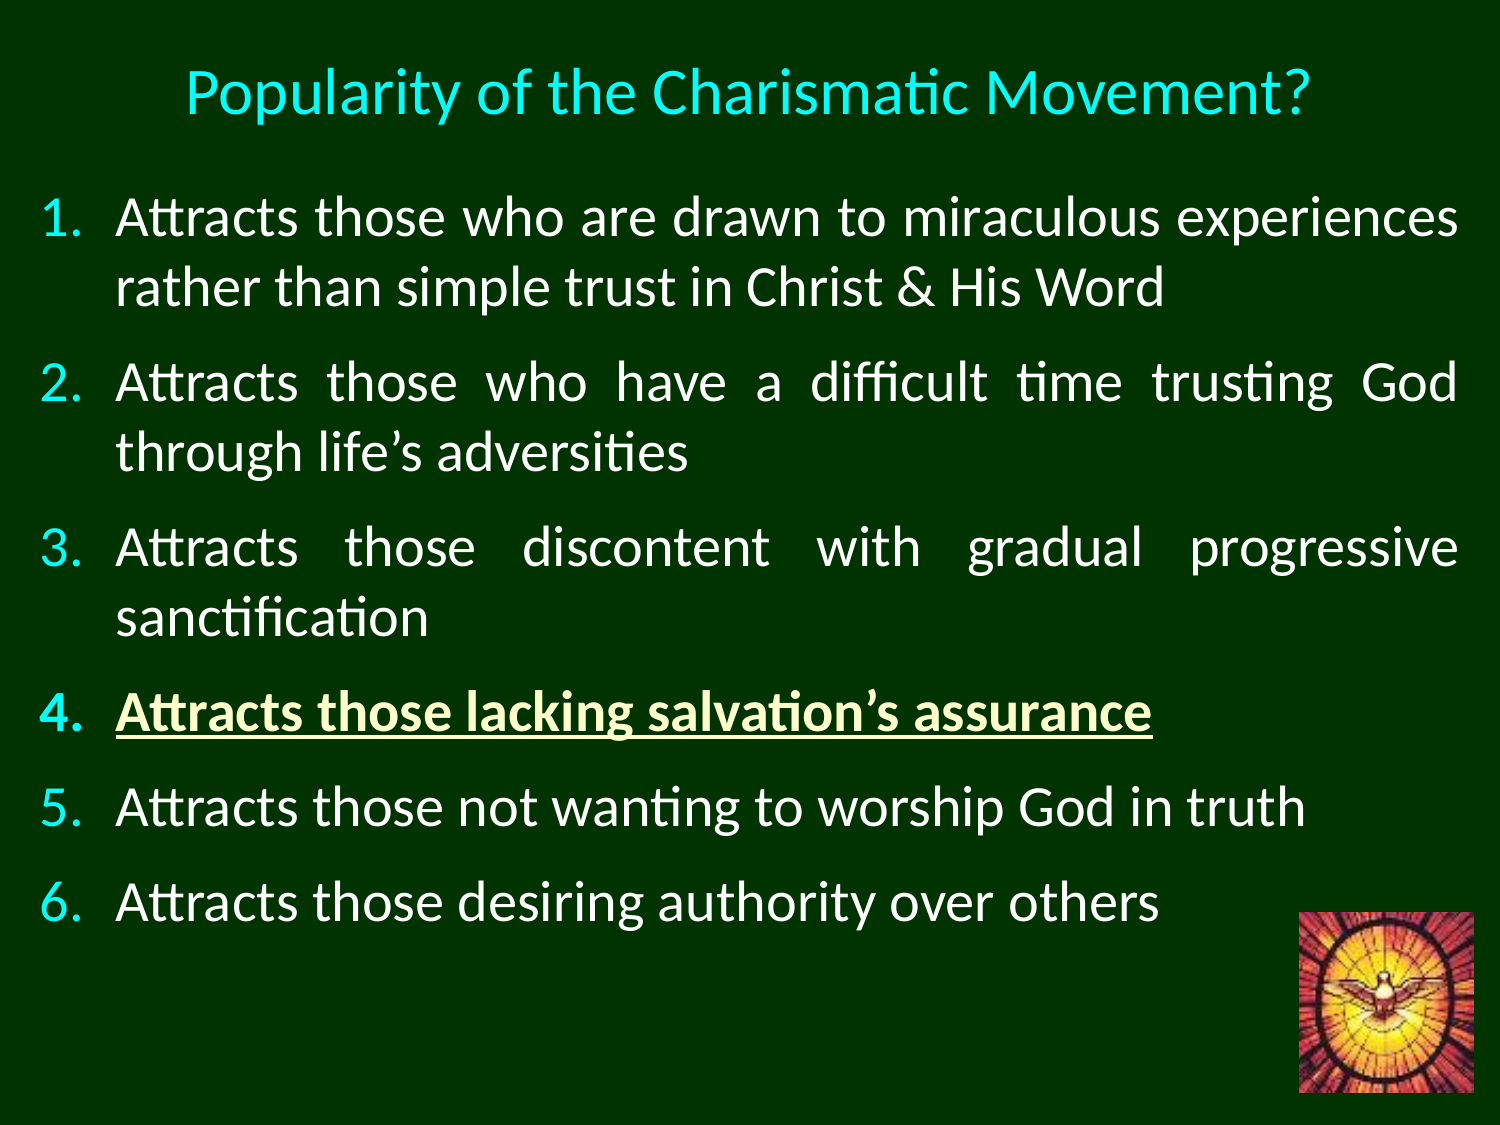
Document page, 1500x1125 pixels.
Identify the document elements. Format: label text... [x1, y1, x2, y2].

list Attracts those who are drawn to miraculous experiences rather than simple trust in Christ & His Word Attracts those who have a difficult time trusting God through life’s adversities Attracts those discontent with gradual progressive sanctification Attracts those lacking salvation’s assurance Attracts those not wanting to worship God in truth Attracts those desiring authority over others [24, 170, 1476, 1076]
title Popularity of the Charismatic Movement? [162, 37, 1338, 138]
picture [1299, 912, 1474, 1093]
